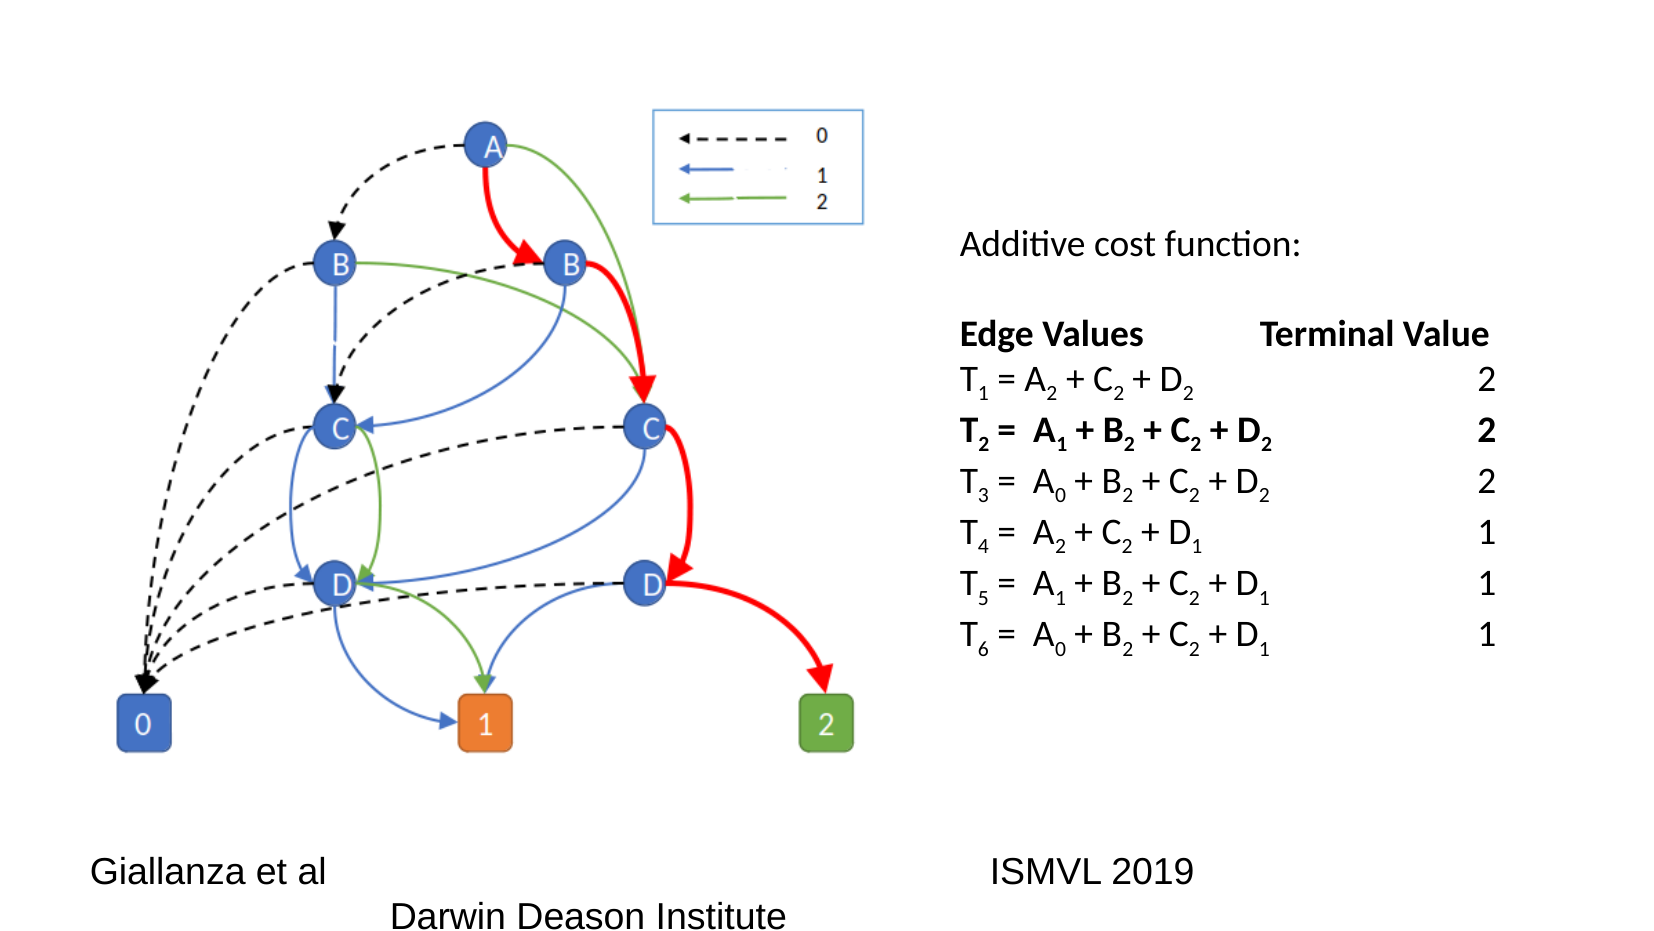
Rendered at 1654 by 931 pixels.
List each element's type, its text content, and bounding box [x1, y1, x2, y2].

picture [66, 66, 946, 804]
text_box Additive cost function: Edge Values Terminal Value T1 = A2 + C2 + D2 2 T2 = A1 + B2 + C2 + D2 2 T3 = A0 + B2 + C2 + D2 2 T4 = A2 + C2 + D1 1 T5 = A1 + B2 + C2 + D1 1 T6 = A0 + B2 + C2 + D1 1 [950, 211, 1654, 803]
